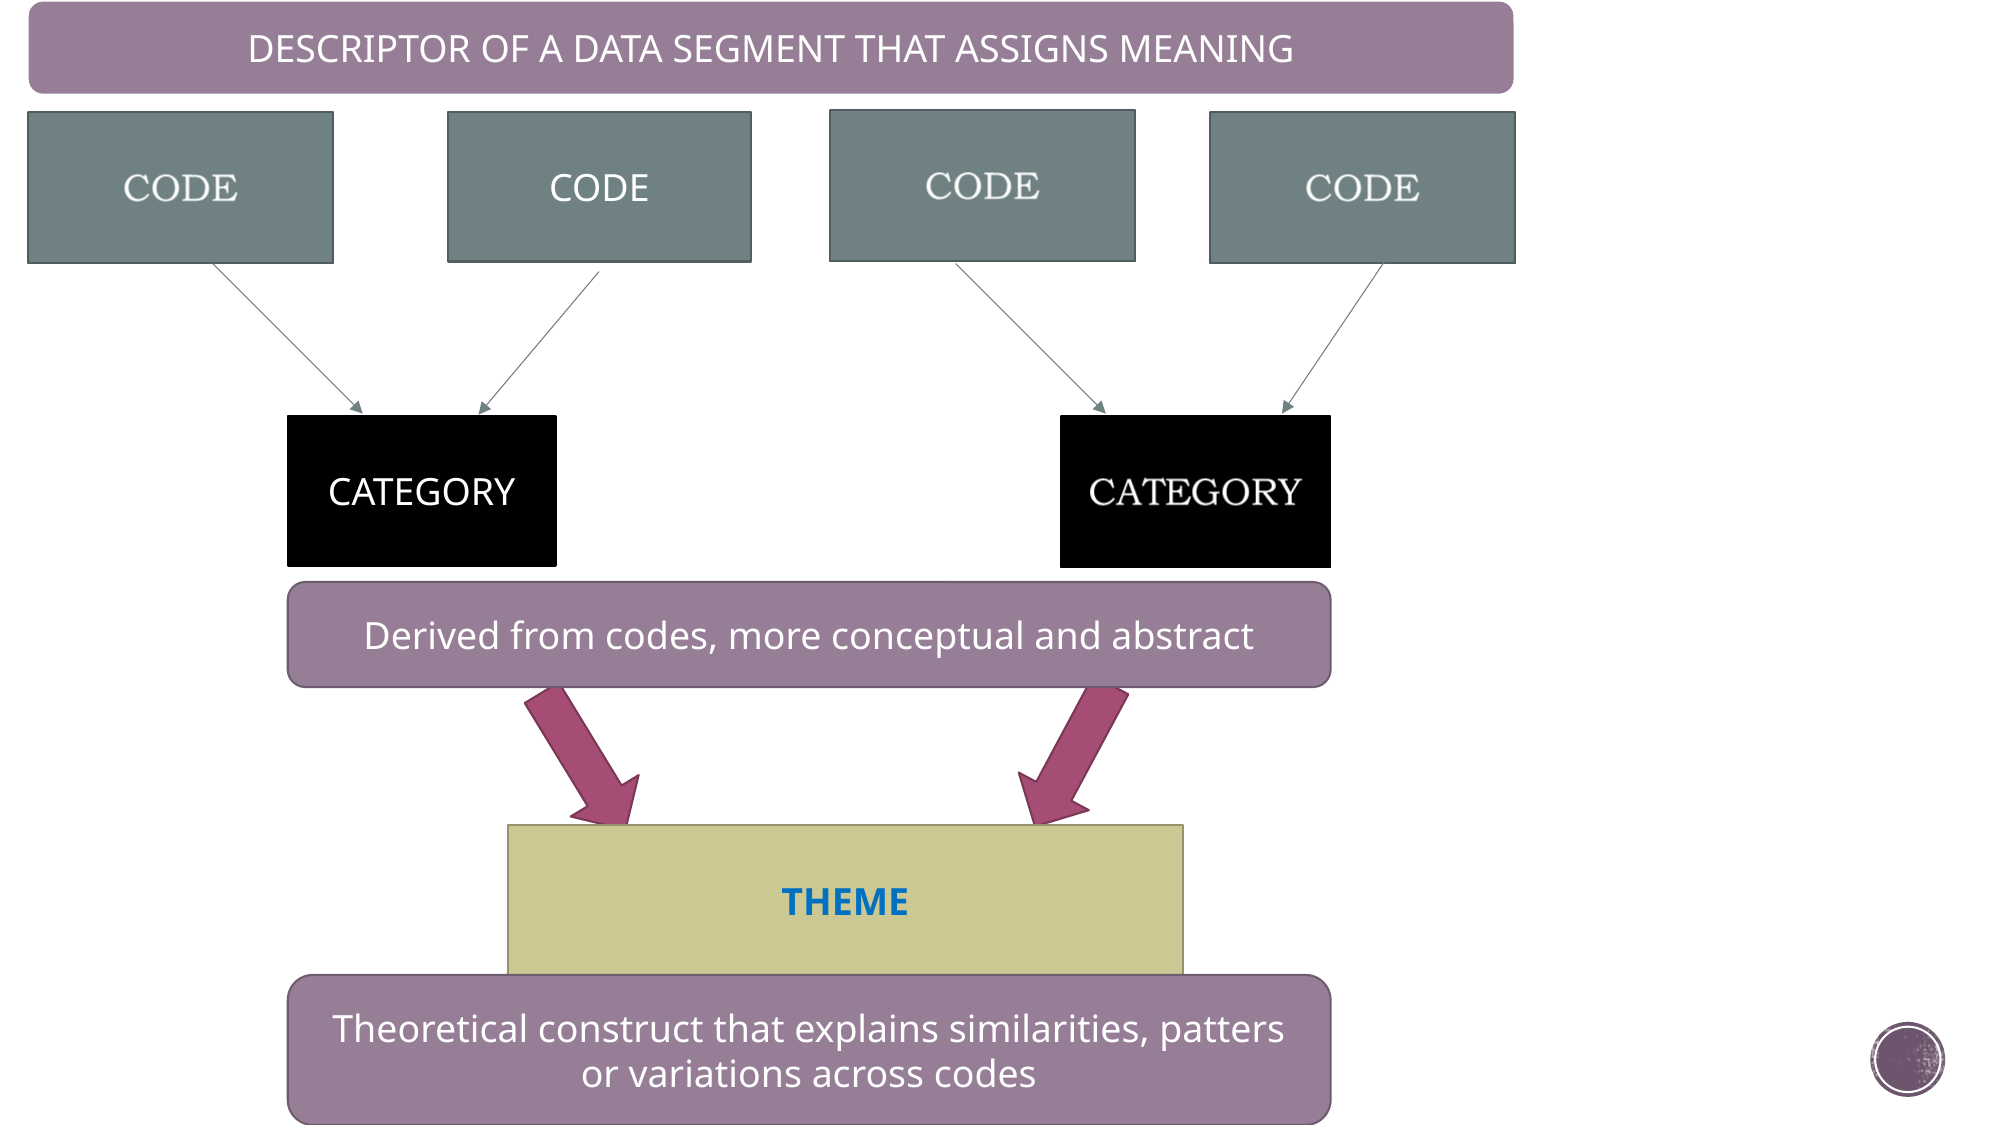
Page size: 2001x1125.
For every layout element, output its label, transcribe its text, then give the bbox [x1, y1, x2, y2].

picture [27, 111, 334, 264]
picture [1209, 111, 1516, 264]
picture [829, 109, 1136, 262]
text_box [1284, 264, 1382, 412]
text_box Theoretical construct that explains similarities, patters or variations across codes [286, 973, 1332, 1125]
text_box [216, 266, 360, 412]
text_box [1017, 689, 1130, 824]
text_box DESCRIPTOR OF A DATA SEGMENT THAT ASSIGNS MEANING [25, 0, 1517, 97]
text_box THEME [507, 824, 1184, 973]
picture [1060, 415, 1331, 568]
text_box [523, 689, 640, 824]
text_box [480, 274, 597, 413]
text_box CODE [447, 111, 752, 263]
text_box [959, 266, 1103, 412]
text_box CATEGORY [287, 415, 557, 567]
text_box Derived from codes, more conceptual and abstract [286, 580, 1332, 689]
